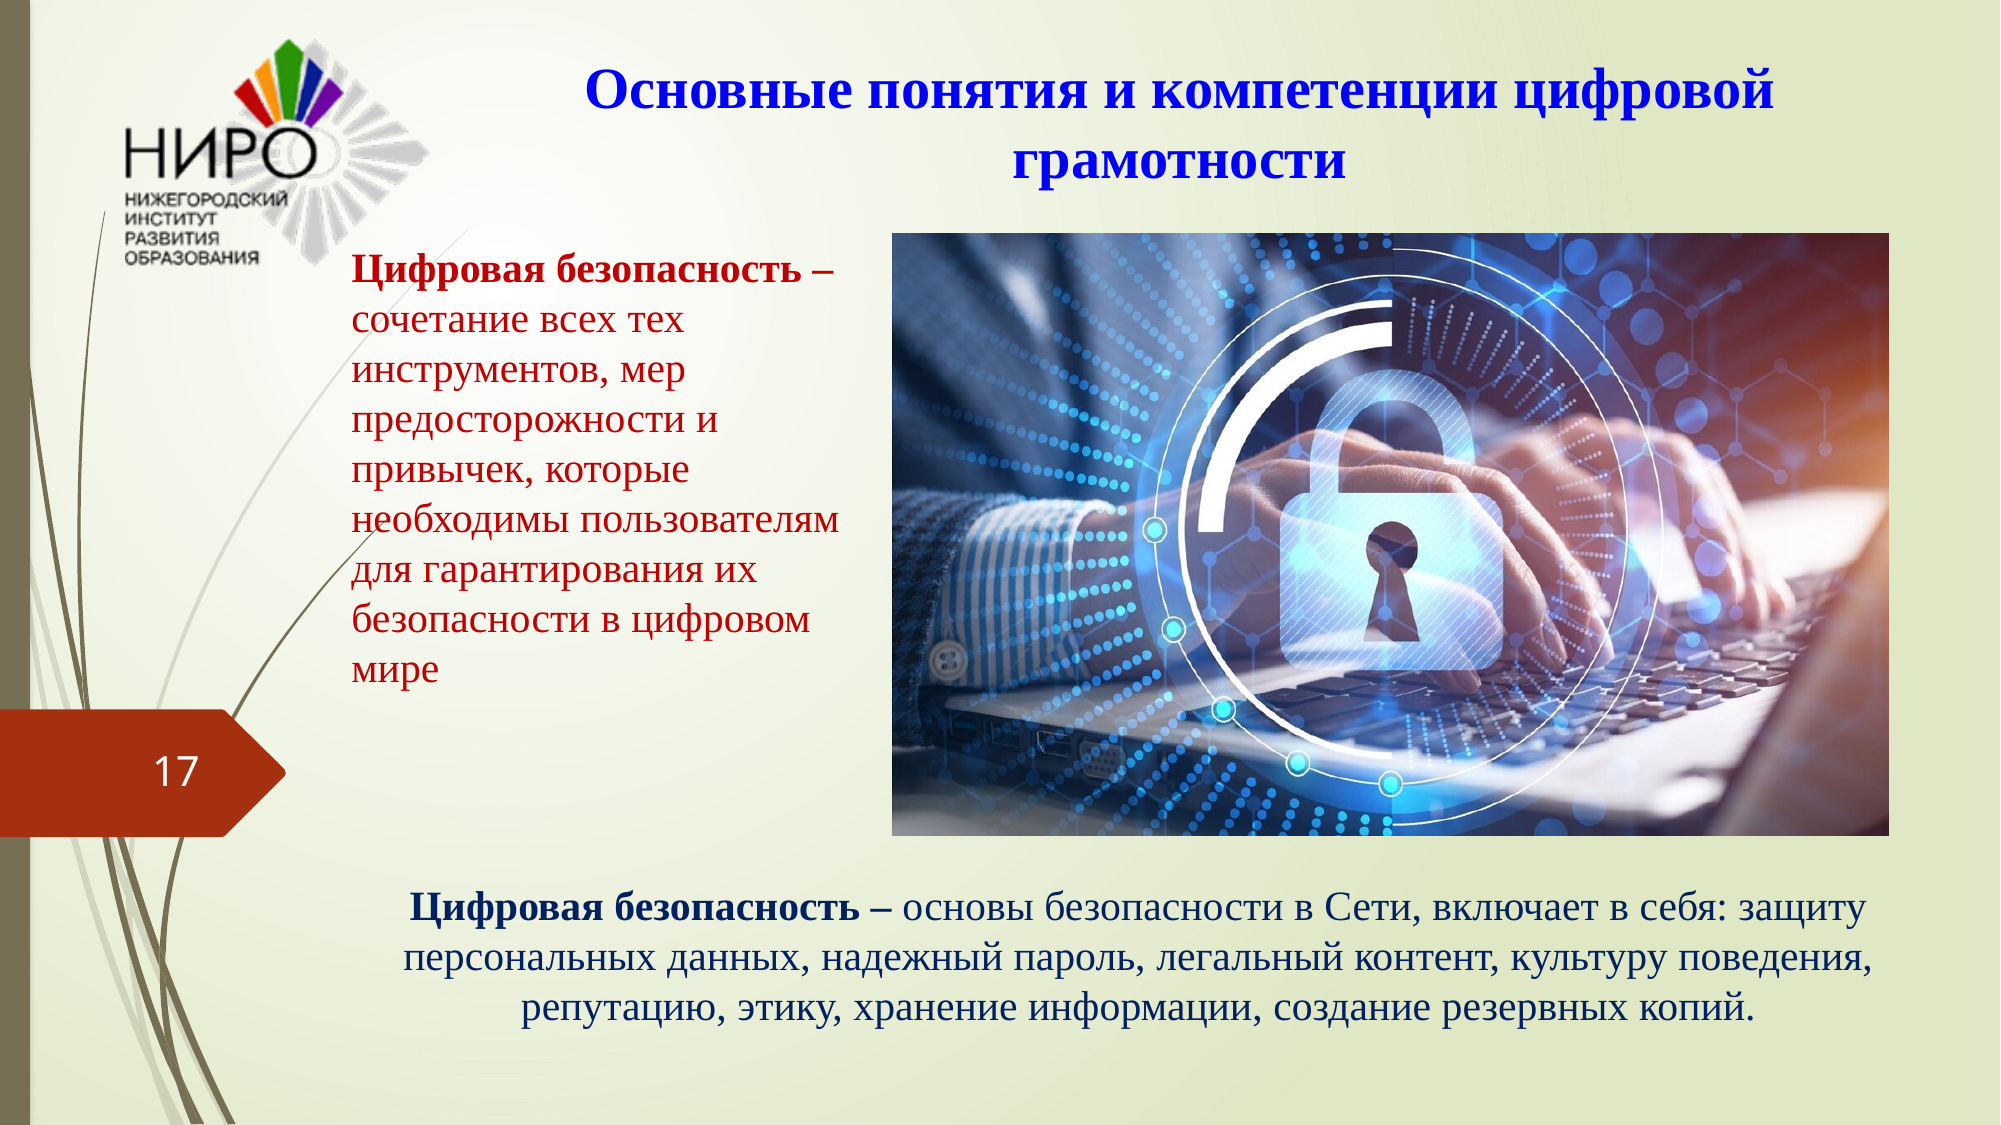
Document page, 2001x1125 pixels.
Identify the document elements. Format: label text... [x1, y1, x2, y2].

text_box Основные понятия и компетенции цифровой грамотности [542, 42, 1818, 268]
picture [891, 232, 1889, 836]
text_box Цифровая безопасность – сочетание всех тех инструментов, мер предосторожности и привычек, которые необходимы пользователям для гарантирования их безопасности в цифровом мире [336, 233, 858, 699]
picture [125, 38, 431, 268]
slide_number 17 [87, 743, 216, 803]
text_box Цифровая безопасность – основы безопасности в Сети, включает в себя: защиту персональных данных, надежный пароль, легальный контент, культуру поведения, репутацию, этику, хранение информации, создание резервных копий. [371, 871, 1906, 1036]
